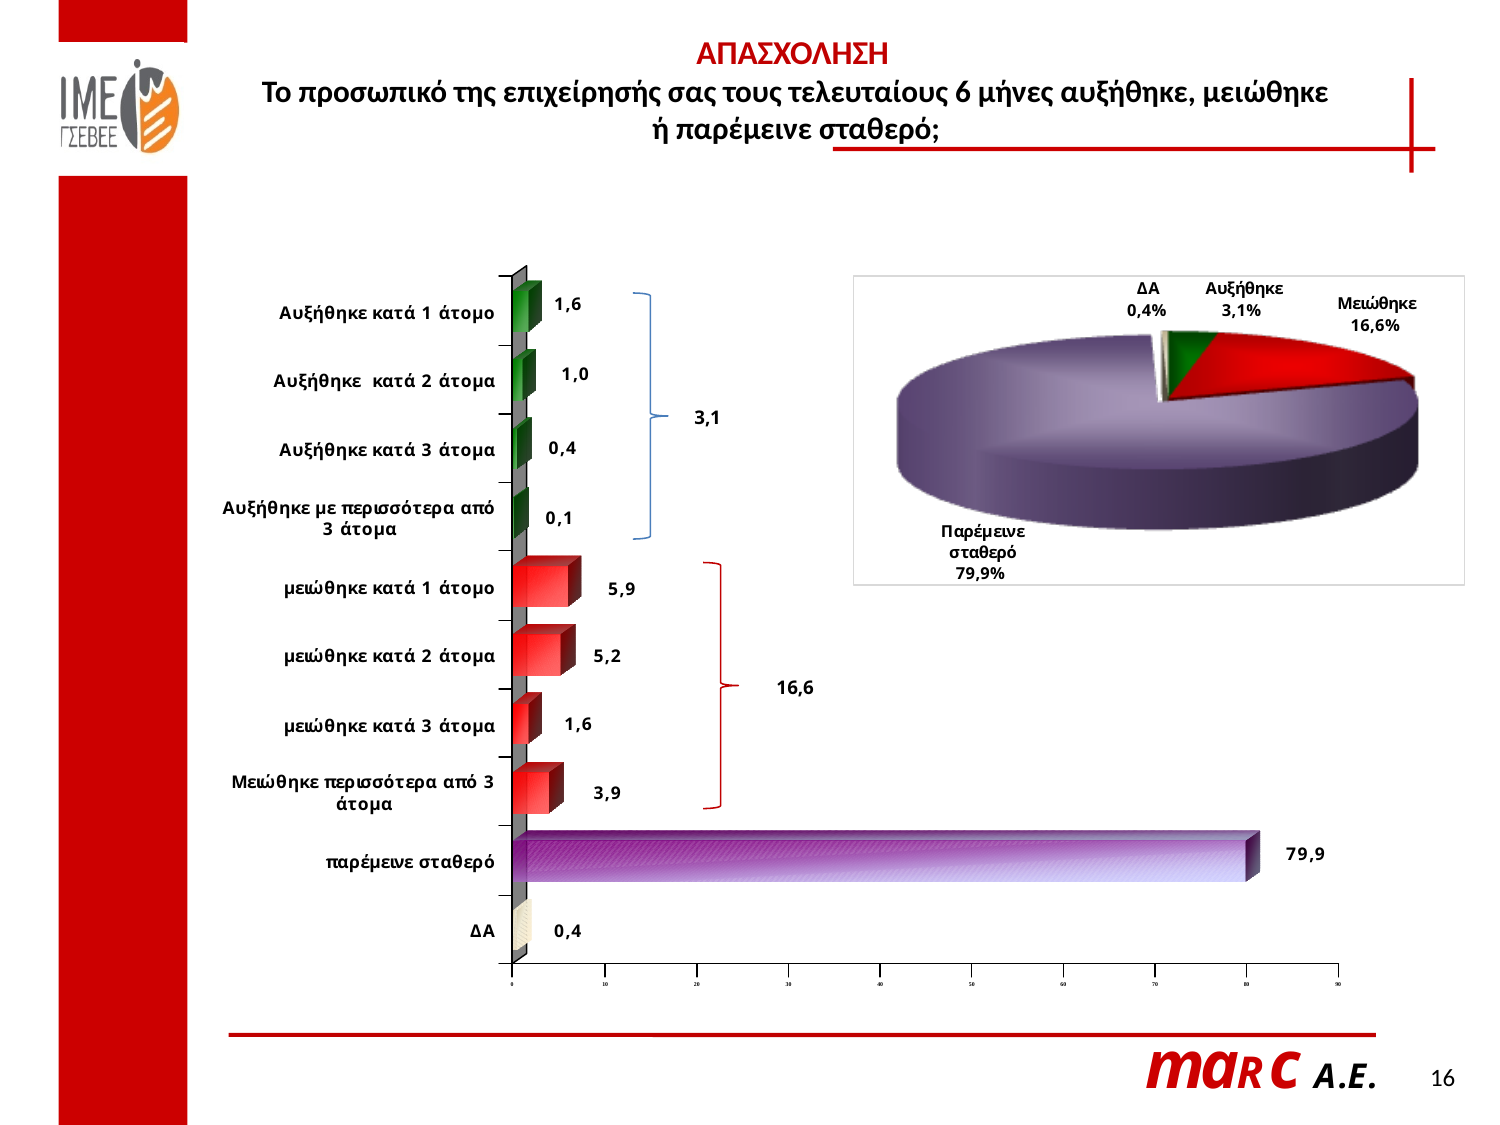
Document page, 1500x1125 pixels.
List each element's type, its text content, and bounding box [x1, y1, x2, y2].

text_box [832, 77, 1436, 173]
title ΑΠΑΣΧΟΛΗΣΗ Το προσωπικό της επιχείρησής σας τους τελευταίους 6 μήνες αυξήθηκε, μειώθηκε ή παρέμεινε σταθερό; [187, 23, 1406, 136]
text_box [210, 140, 1365, 1106]
slide_number 16 [1369, 1023, 1471, 1100]
picture [53, 42, 184, 175]
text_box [844, 266, 1474, 593]
